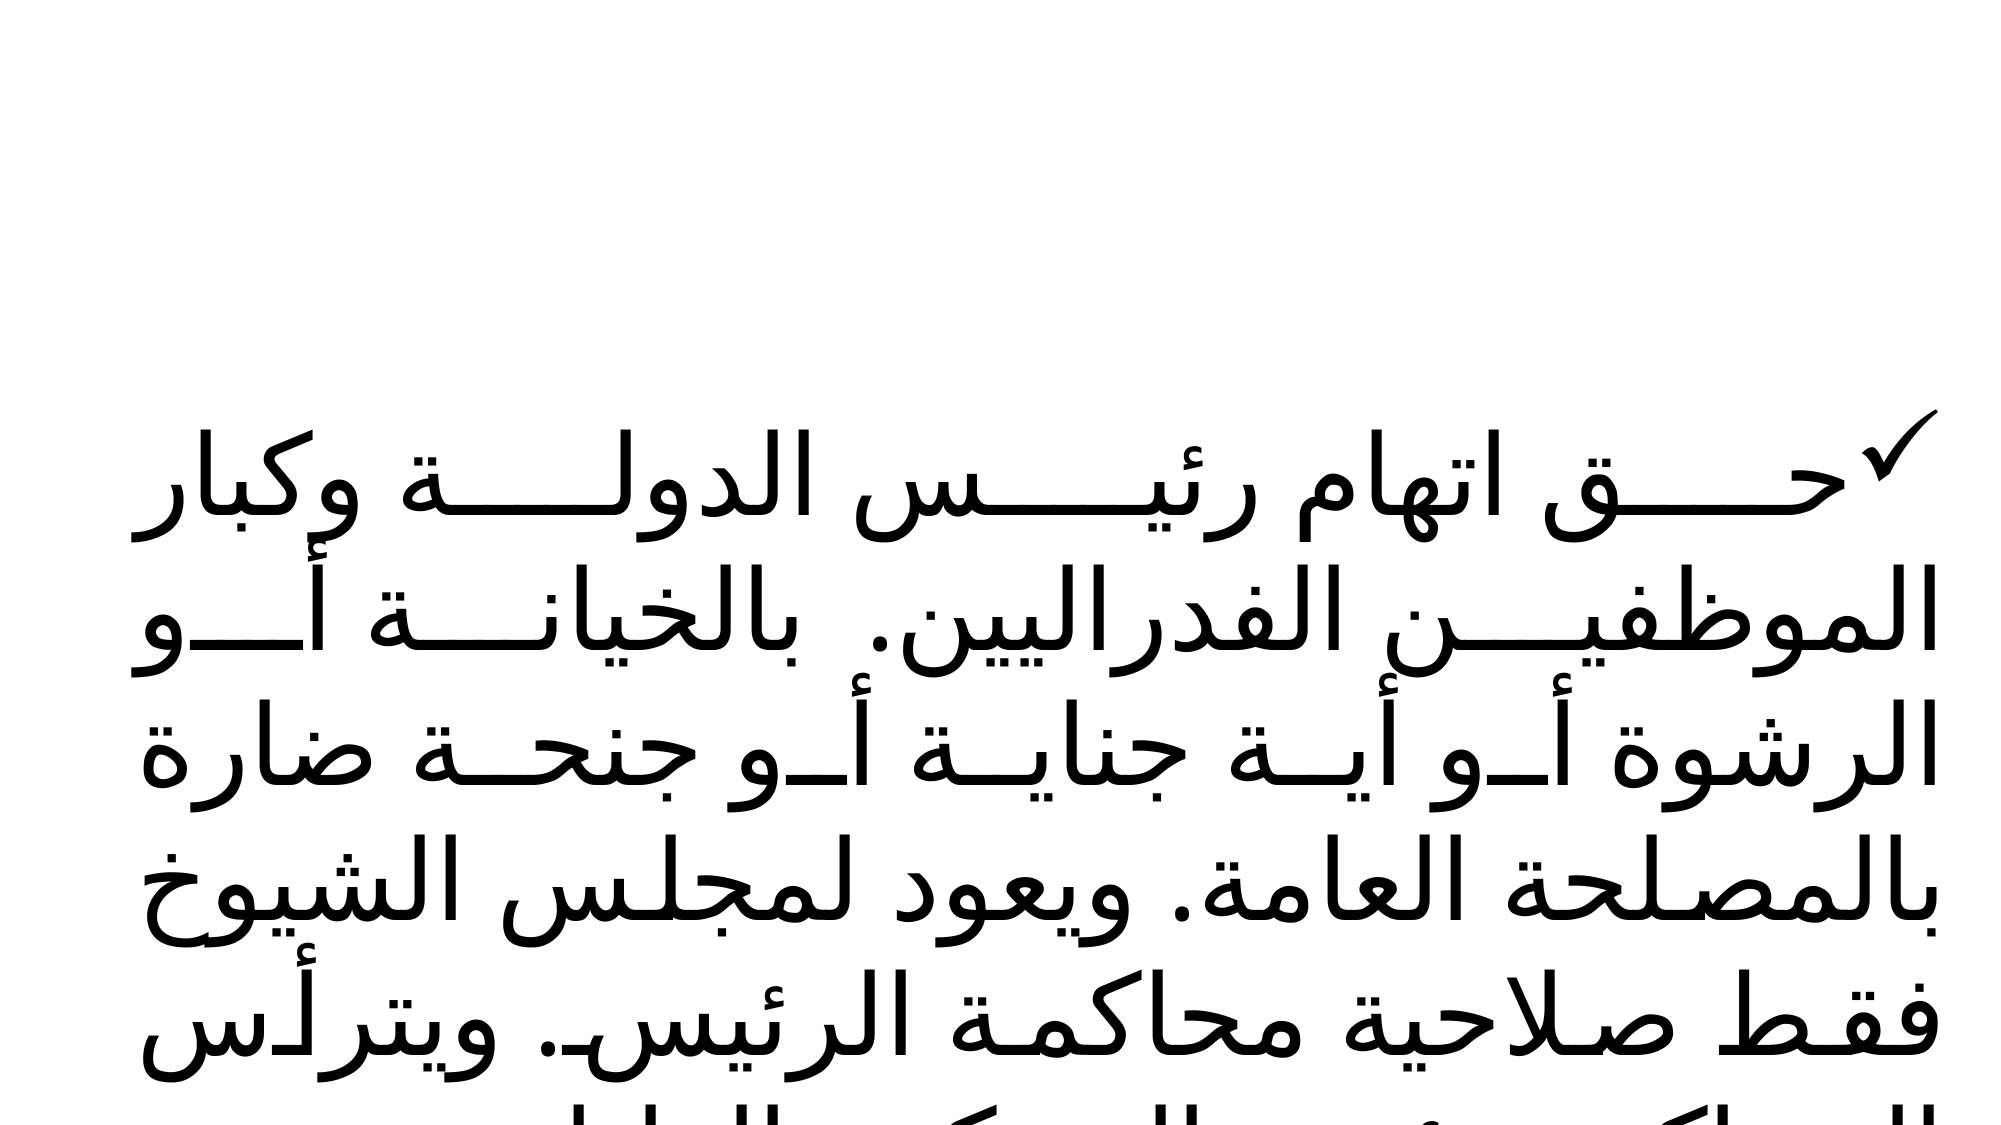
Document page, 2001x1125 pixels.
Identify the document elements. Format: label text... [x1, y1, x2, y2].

text_box حق اتهام رئيس الدولة وكبار الموظفين الفدراليين. بالخيانة أو الرشوة أو أية جناية أو جنحة ضارة بالمصلحة العامة. ويعود لمجلس الشيوخ فقط صلاحية محاكمة الرئيس. ويترأس المحاكمة رئيس المحكمة العليا. [122, 395, 1962, 1125]
